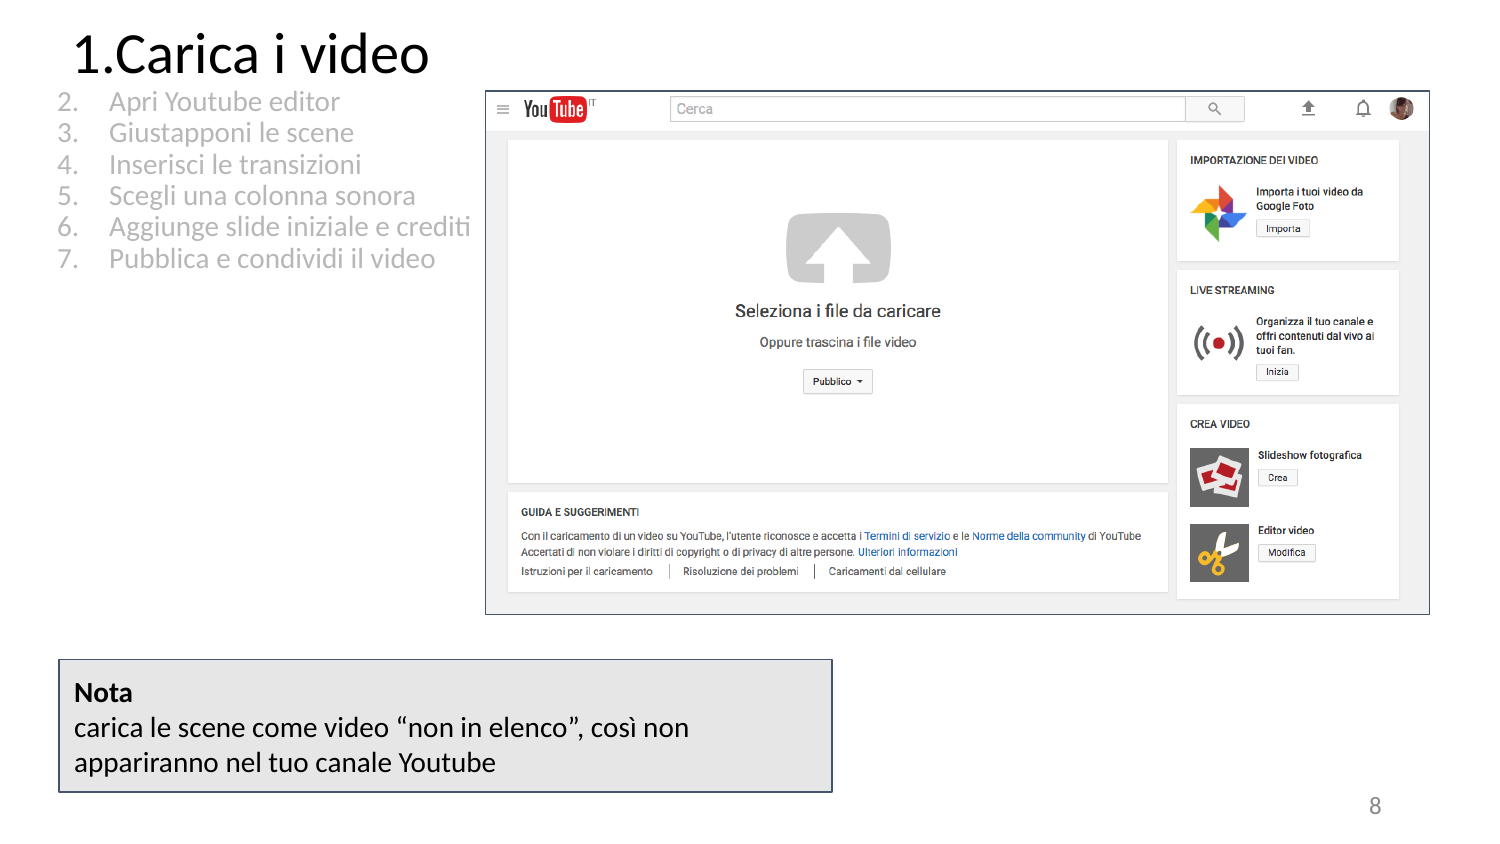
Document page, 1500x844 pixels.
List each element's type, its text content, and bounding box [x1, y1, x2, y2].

picture [486, 91, 1429, 615]
slide_number ‹#› [1059, 782, 1397, 827]
text_box Nota carica le scene come video “non in elenco”, così non appariranno nel tuo canale Youtube [59, 659, 832, 792]
list Carica i video Apri Youtube editor Giustapponi le scene Inserisci le transizioni Scegli una colonna sonora Aggiunge slide iniziale e crediti Pubblica e condividi il video [19, 15, 1313, 171]
